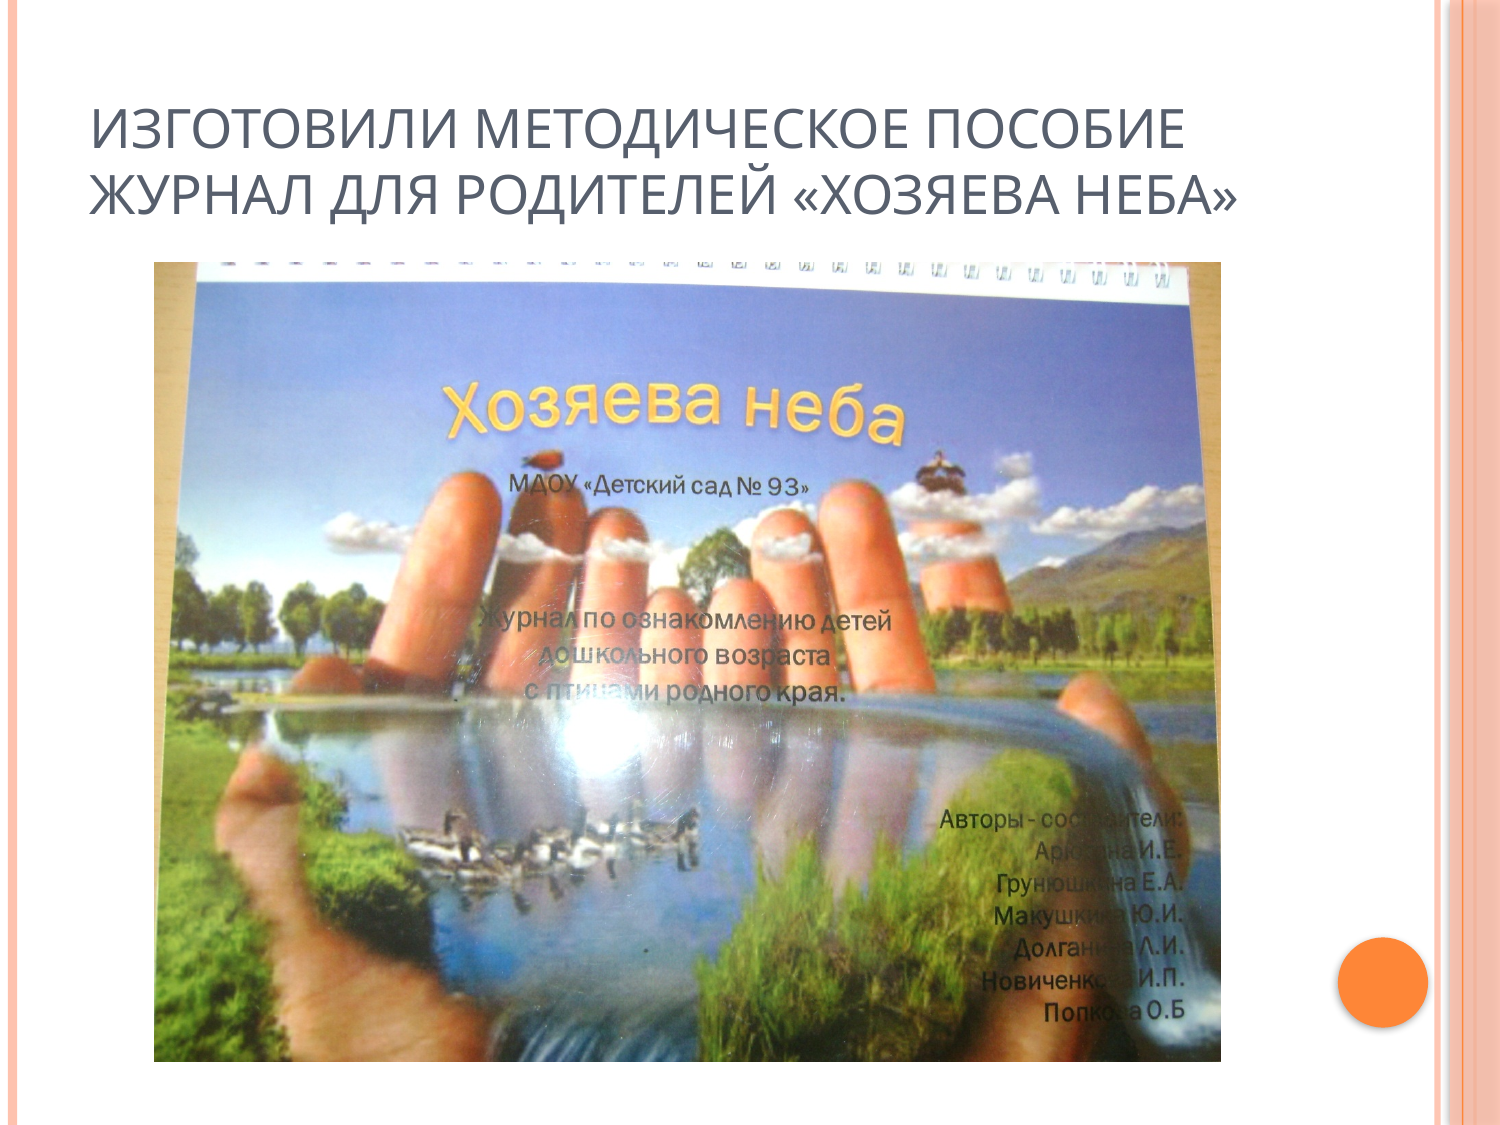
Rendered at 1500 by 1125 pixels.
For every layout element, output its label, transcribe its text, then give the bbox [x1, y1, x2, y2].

title Изготовили методическое пособие Журнал для родителей «Хозяева неба» [75, 45, 1300, 233]
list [153, 261, 1222, 1063]
